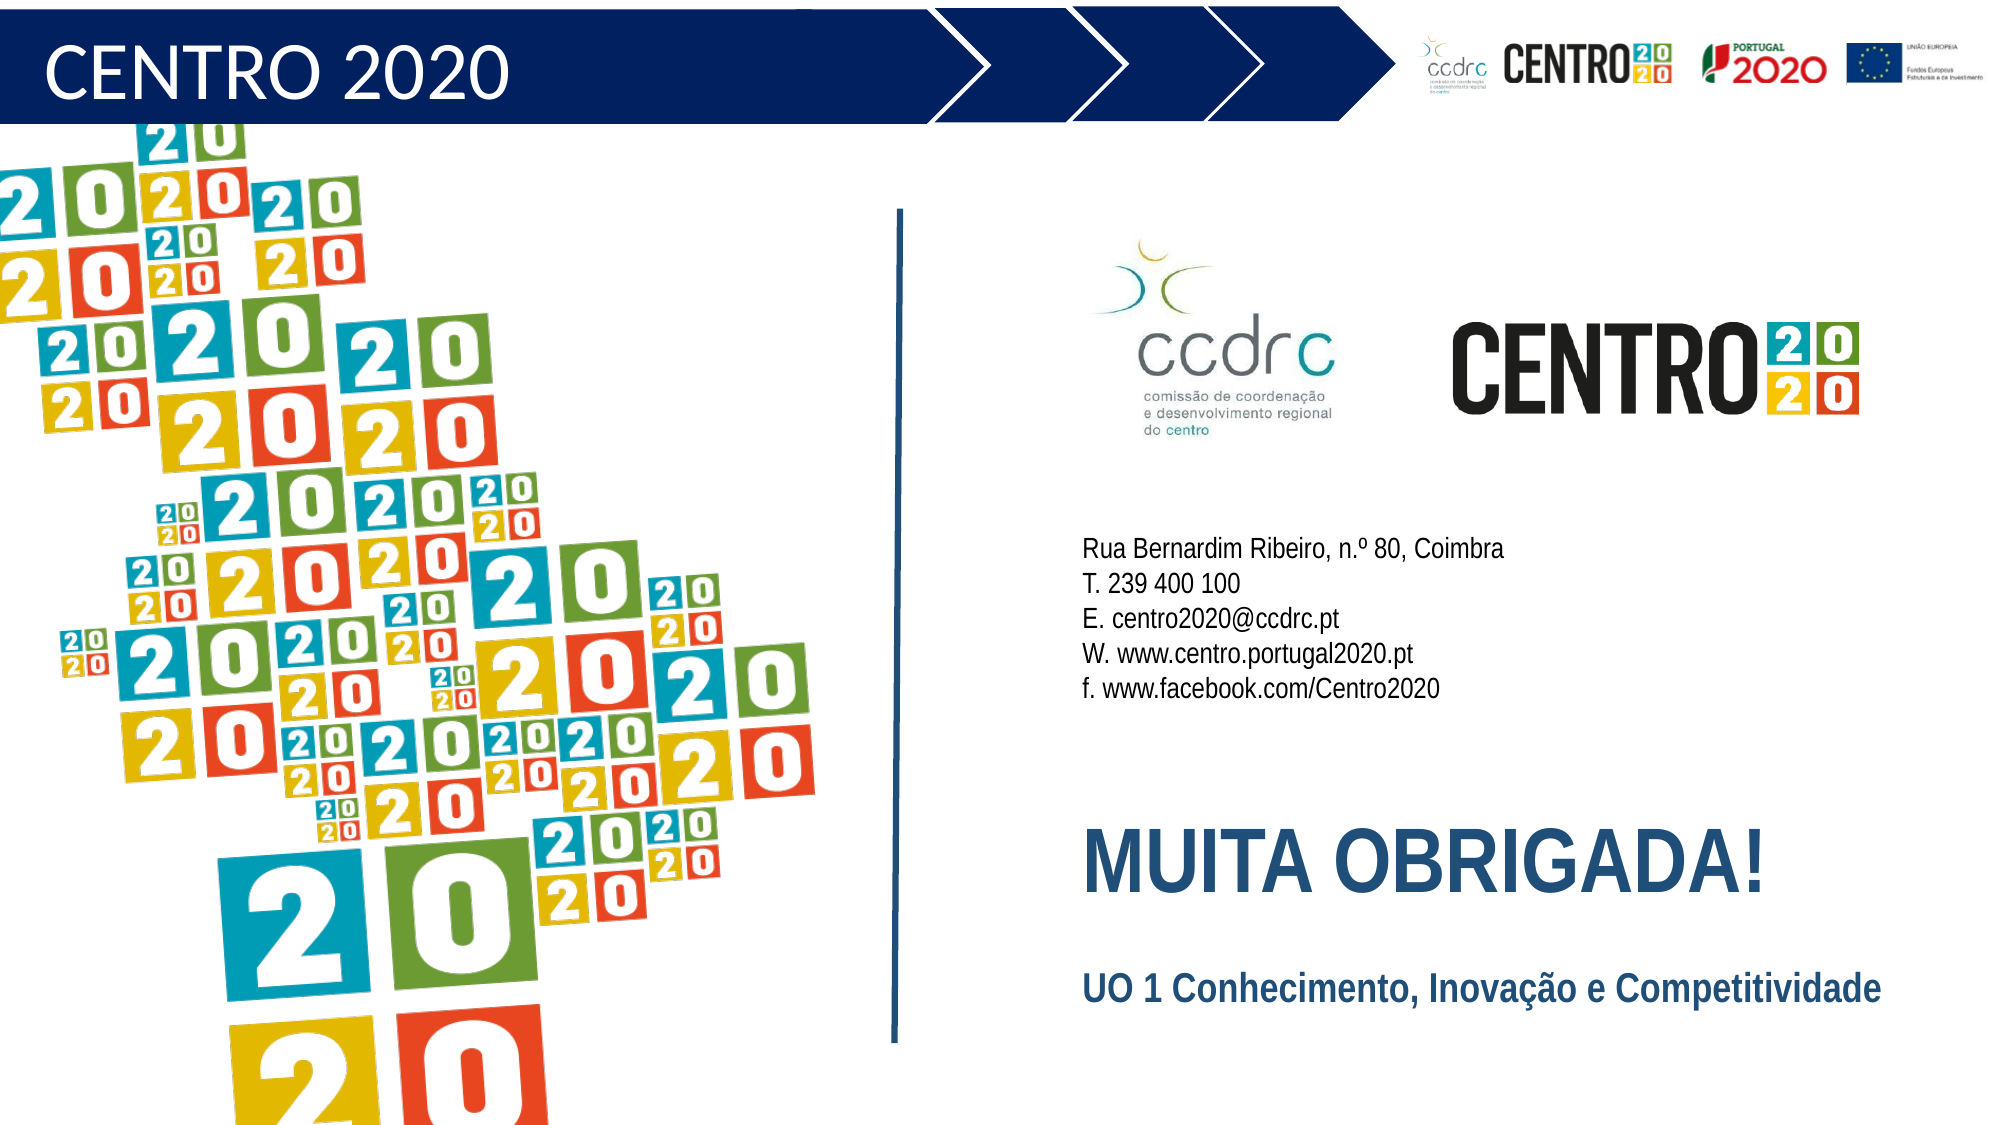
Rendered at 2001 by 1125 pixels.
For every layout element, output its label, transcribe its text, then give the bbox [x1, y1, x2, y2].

picture [995, 233, 1863, 441]
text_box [894, 208, 900, 1044]
text_box Rua Bernardim Ribeiro, n.º 80, Coimbra T. 239 400 100 E. centro2020@ccdrc.pt W. www.centro.portugal2020.pt f. www.facebook.com/Centro2020 [1082, 529, 1603, 785]
text_box CENTRO 2020 POR EIXOS [1396, 30, 1406, 85]
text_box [0, 6, 1396, 124]
picture [0, 124, 815, 1125]
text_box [1406, 24, 1988, 104]
text_box MUITA OBRIGADA! UO 1 Conhecimento, Inovação e Competitividade [1082, 801, 1911, 1052]
